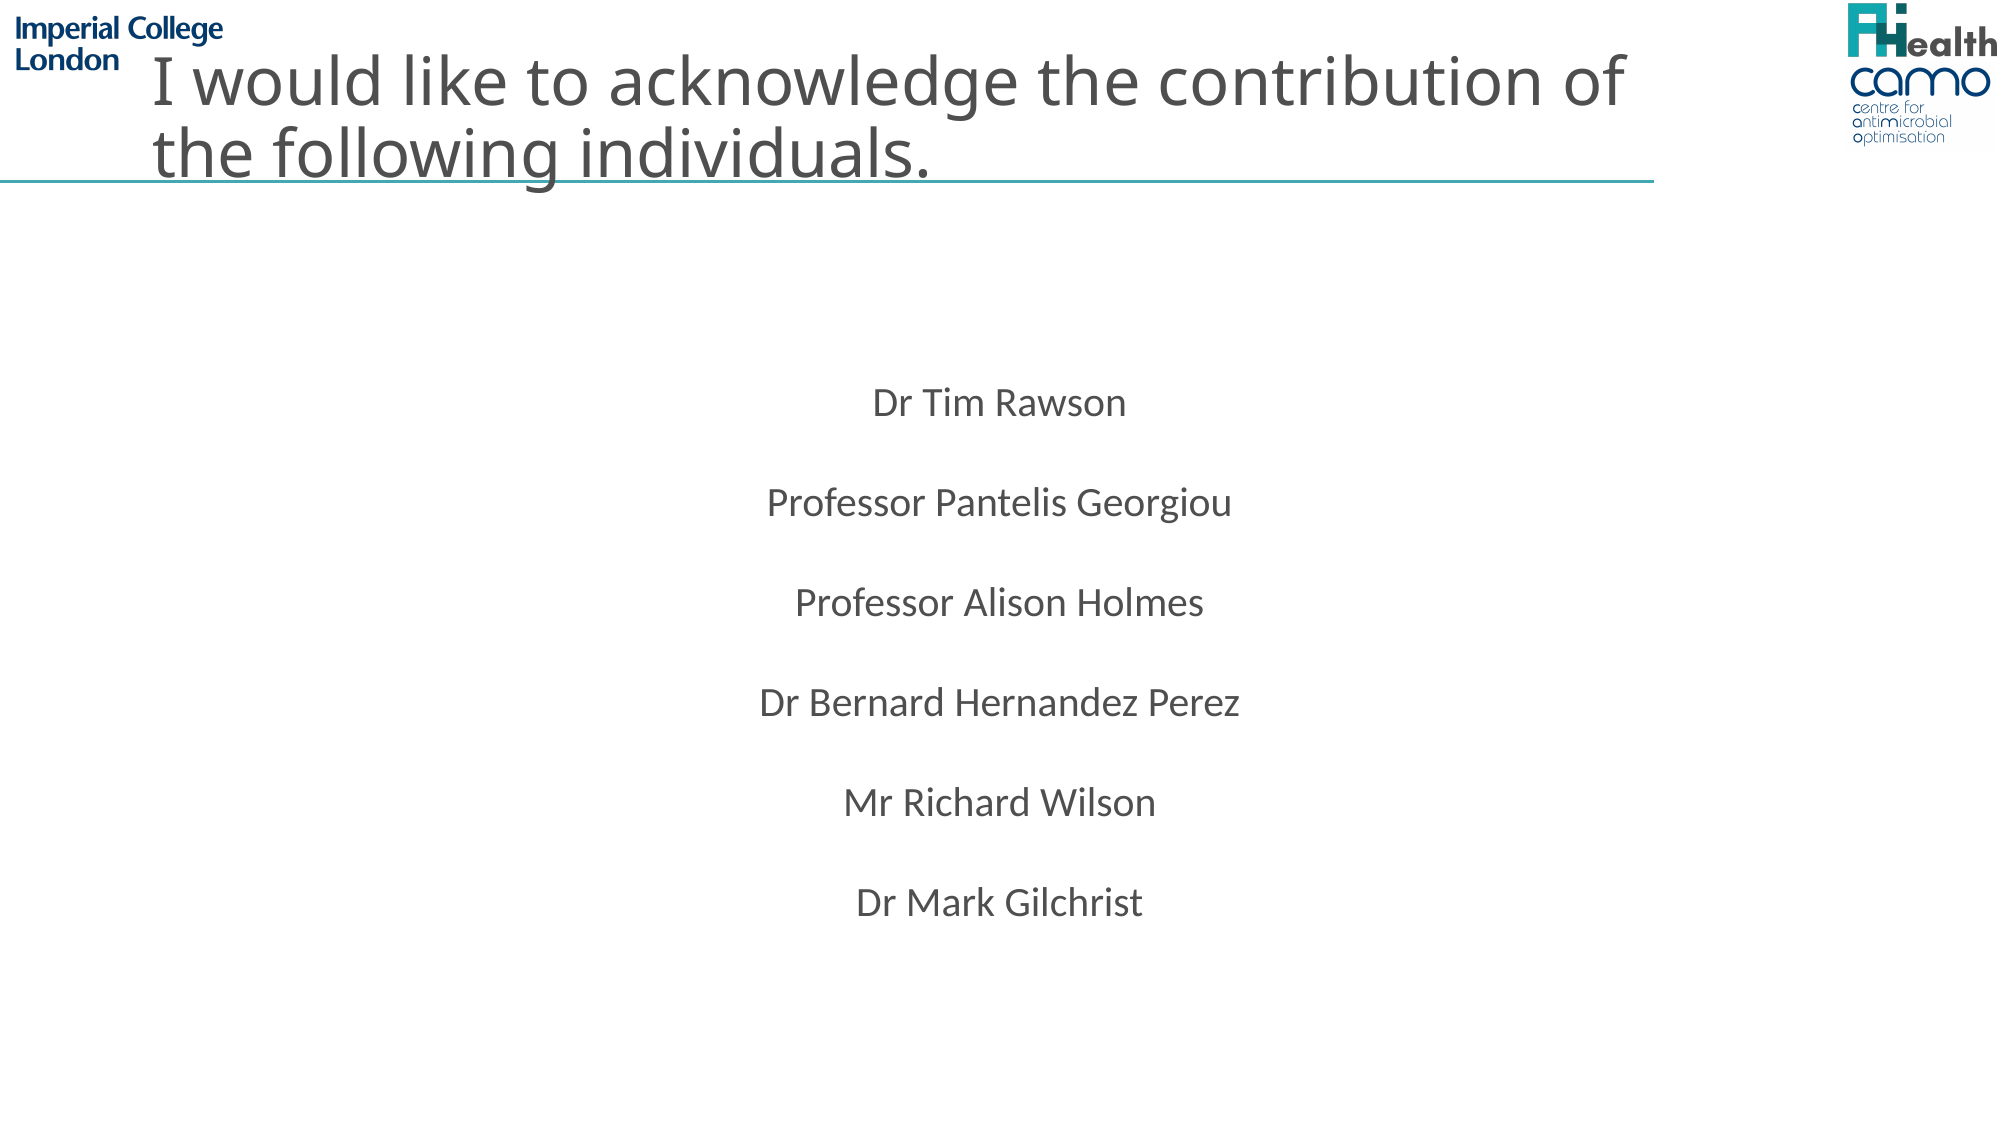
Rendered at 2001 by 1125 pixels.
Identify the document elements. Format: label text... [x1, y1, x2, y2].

text_box Dr Tim Rawson Professor Pantelis Georgiou Professor Alison Holmes Dr Bernard Hernandez Perez Mr Richard Wilson Dr Mark Gilchrist [727, 367, 1273, 933]
title I would like to acknowledge the contribution of the following individuals. [137, 59, 1654, 181]
picture [1844, 0, 1997, 153]
picture [0, 0, 239, 87]
